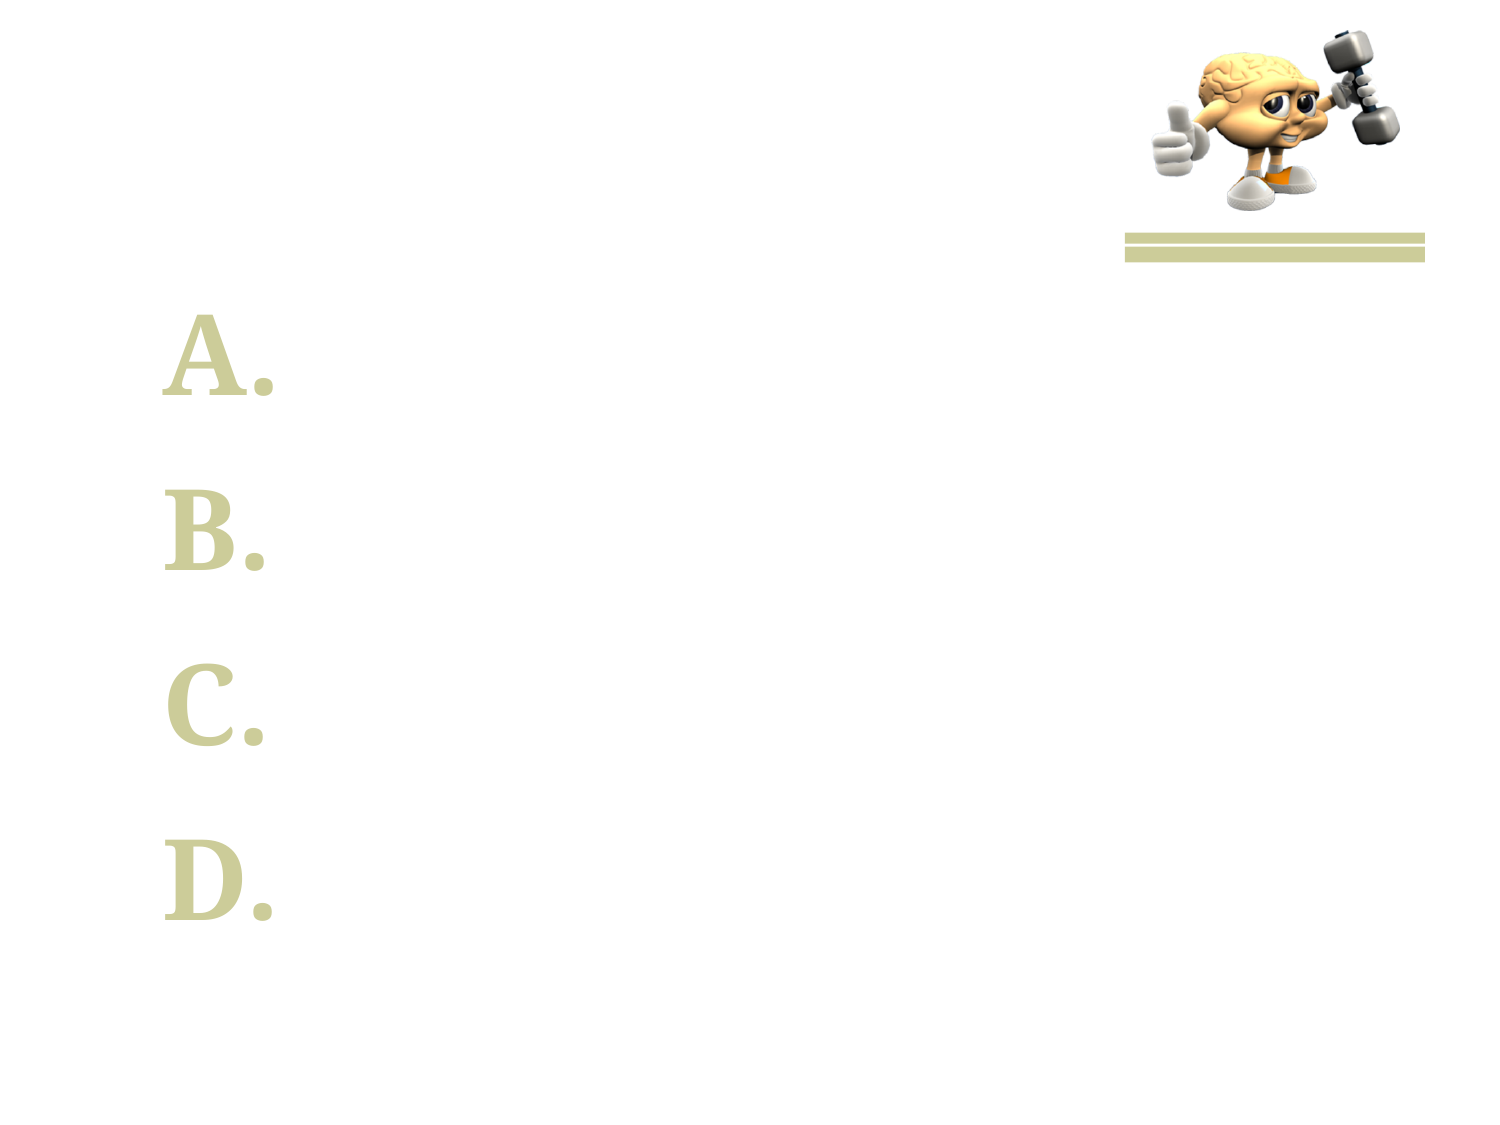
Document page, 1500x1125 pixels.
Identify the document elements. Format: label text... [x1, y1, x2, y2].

picture [1151, 30, 1400, 211]
list Esmeraldina Rupestre Pomes Roseta [147, 262, 1423, 1059]
